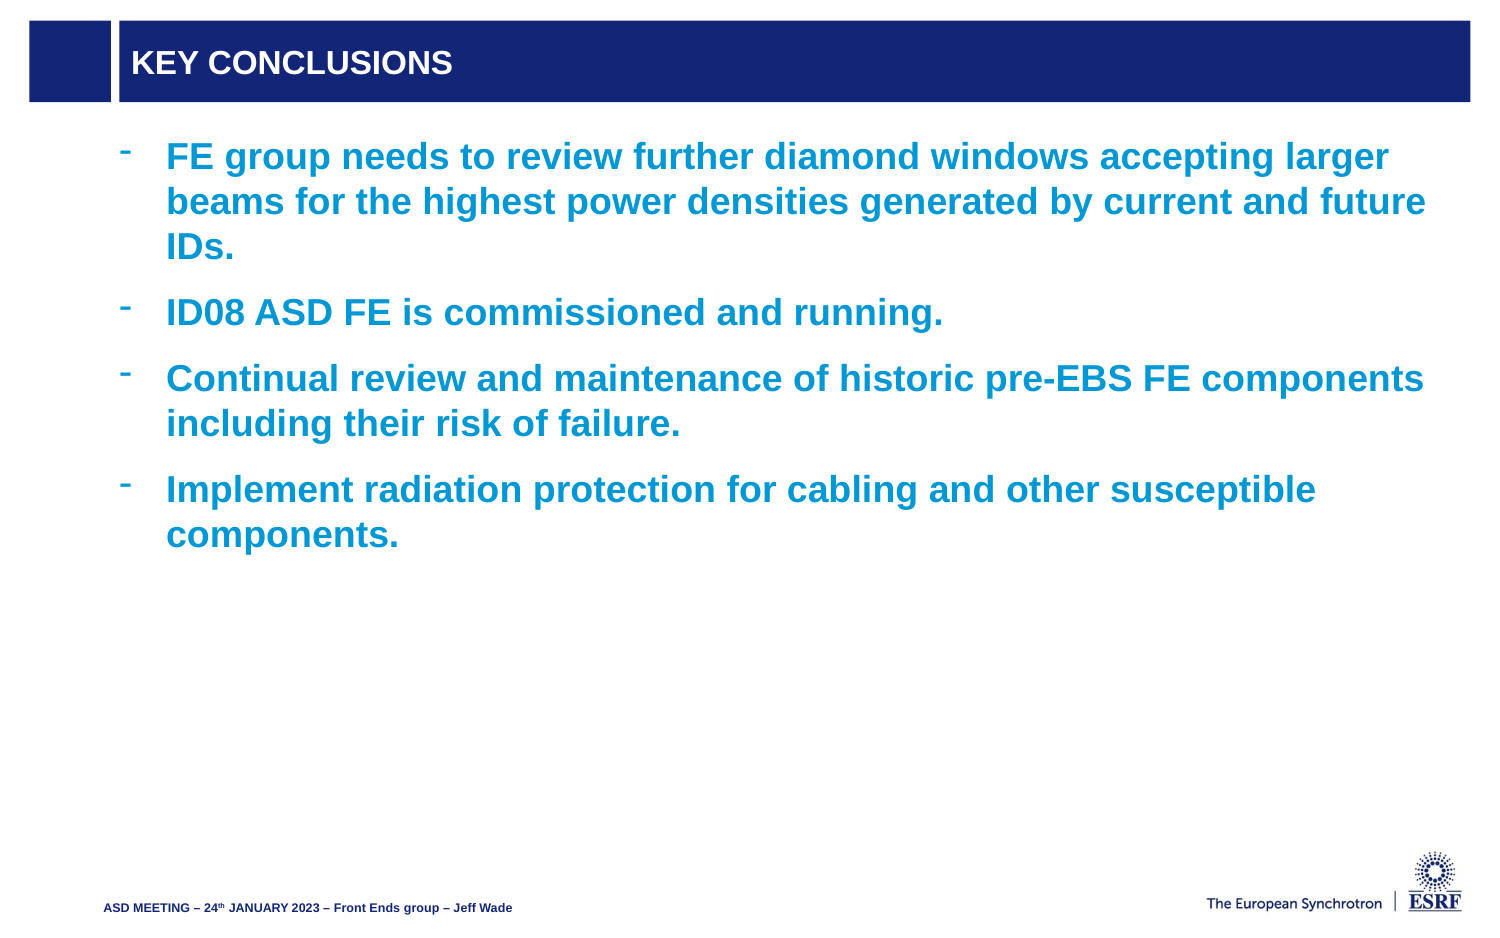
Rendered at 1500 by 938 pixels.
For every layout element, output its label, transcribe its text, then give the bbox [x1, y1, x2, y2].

list FE group needs to review further diamond windows accepting larger beams for the highest power densities generated by current and future IDs. ID08 ASD FE is commissioned and running. Continual review and maintenance of historic pre-EBS FE components including their risk of failure. Implement radiation protection for cabling and other susceptible components. [119, 132, 1471, 843]
picture [1175, 831, 1500, 938]
title KEY Conclusions [119, 20, 1471, 103]
footer ASD MEETING – 24th JANUARY 2023 – Front Ends group – Jeff Wade [103, 886, 1108, 916]
